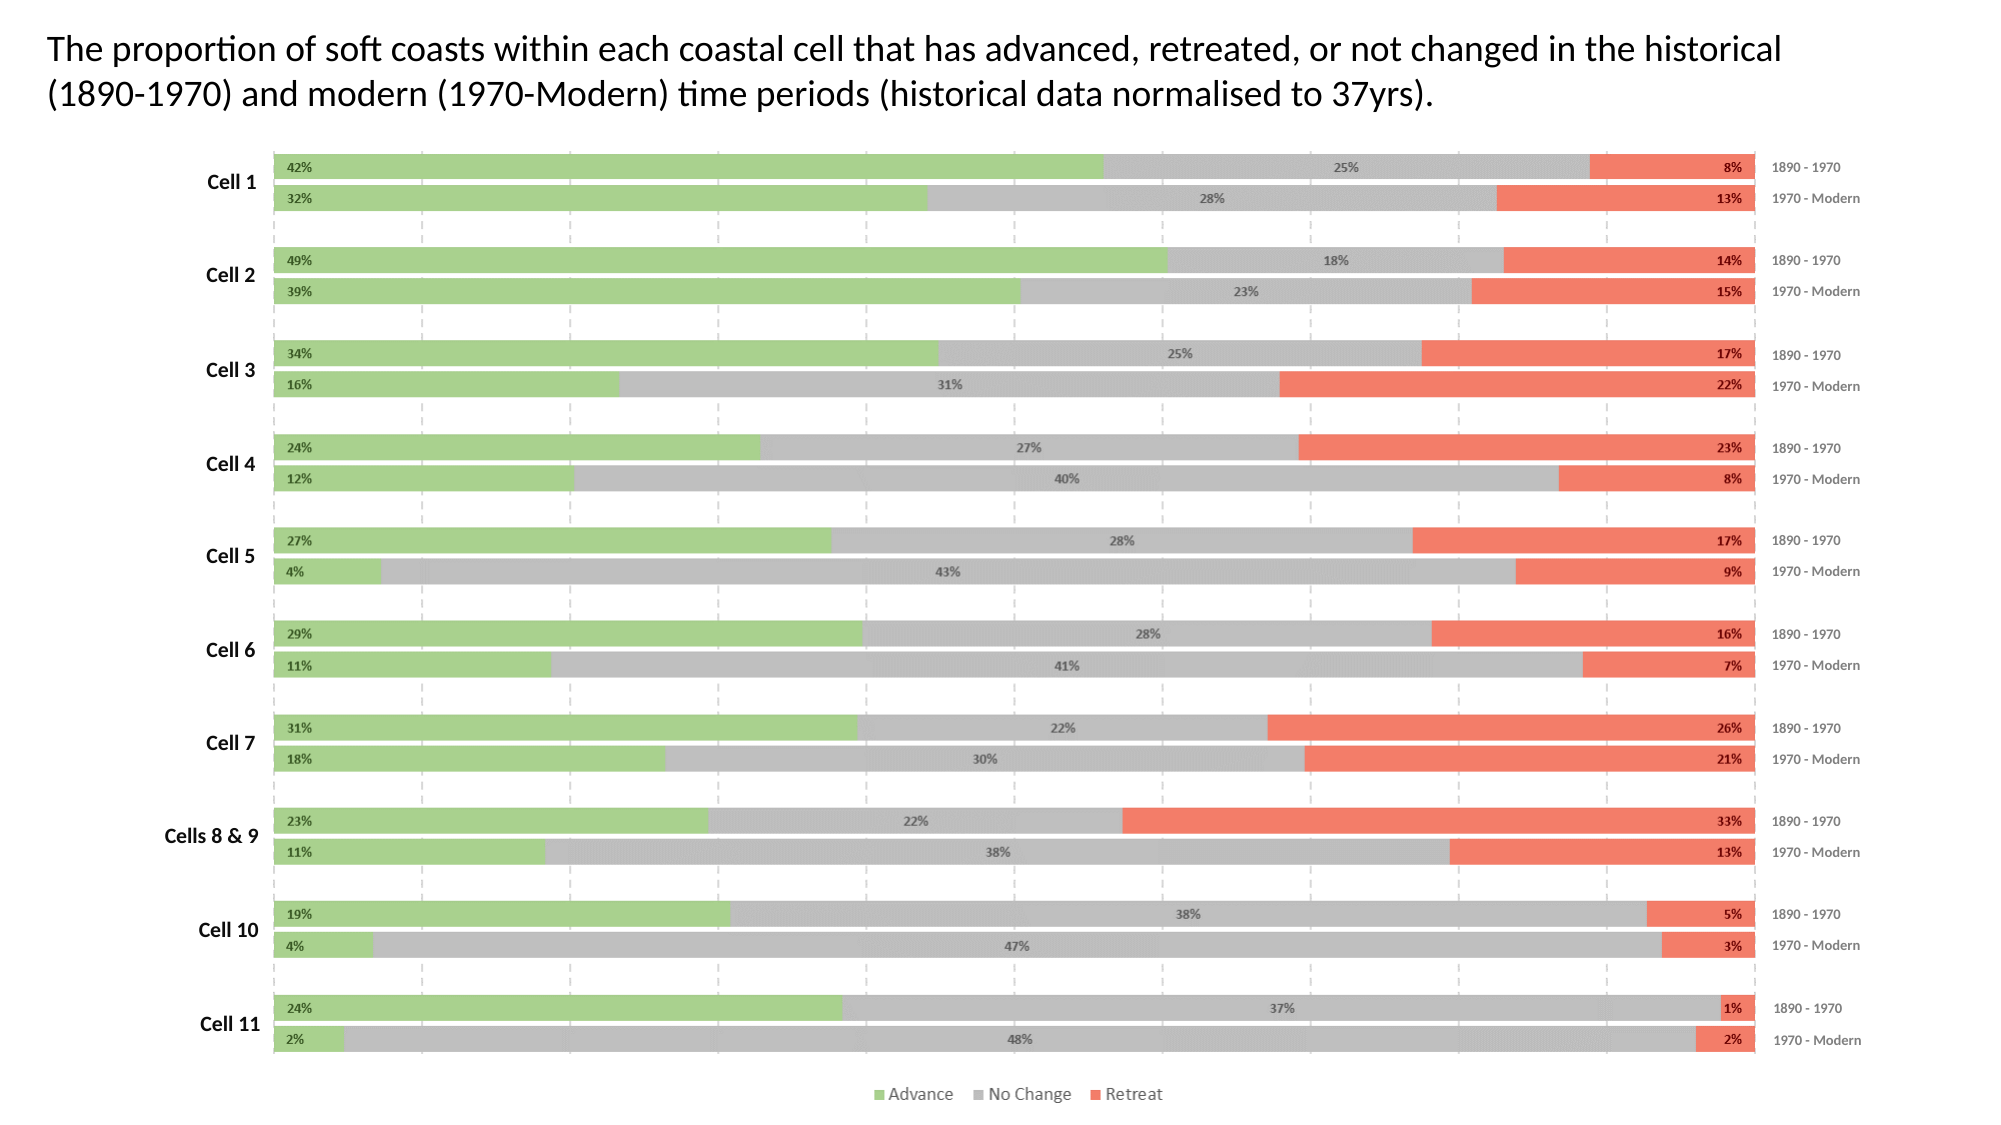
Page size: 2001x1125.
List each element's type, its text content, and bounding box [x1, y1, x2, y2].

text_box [131, 128, 1878, 1125]
text_box The proportion of soft coasts within each coastal cell that has advanced, retreated, or not changed in the historical (1890-1970) and modern (1970-Modern) time periods (historical data normalised to 37yrs). [32, 16, 1807, 122]
